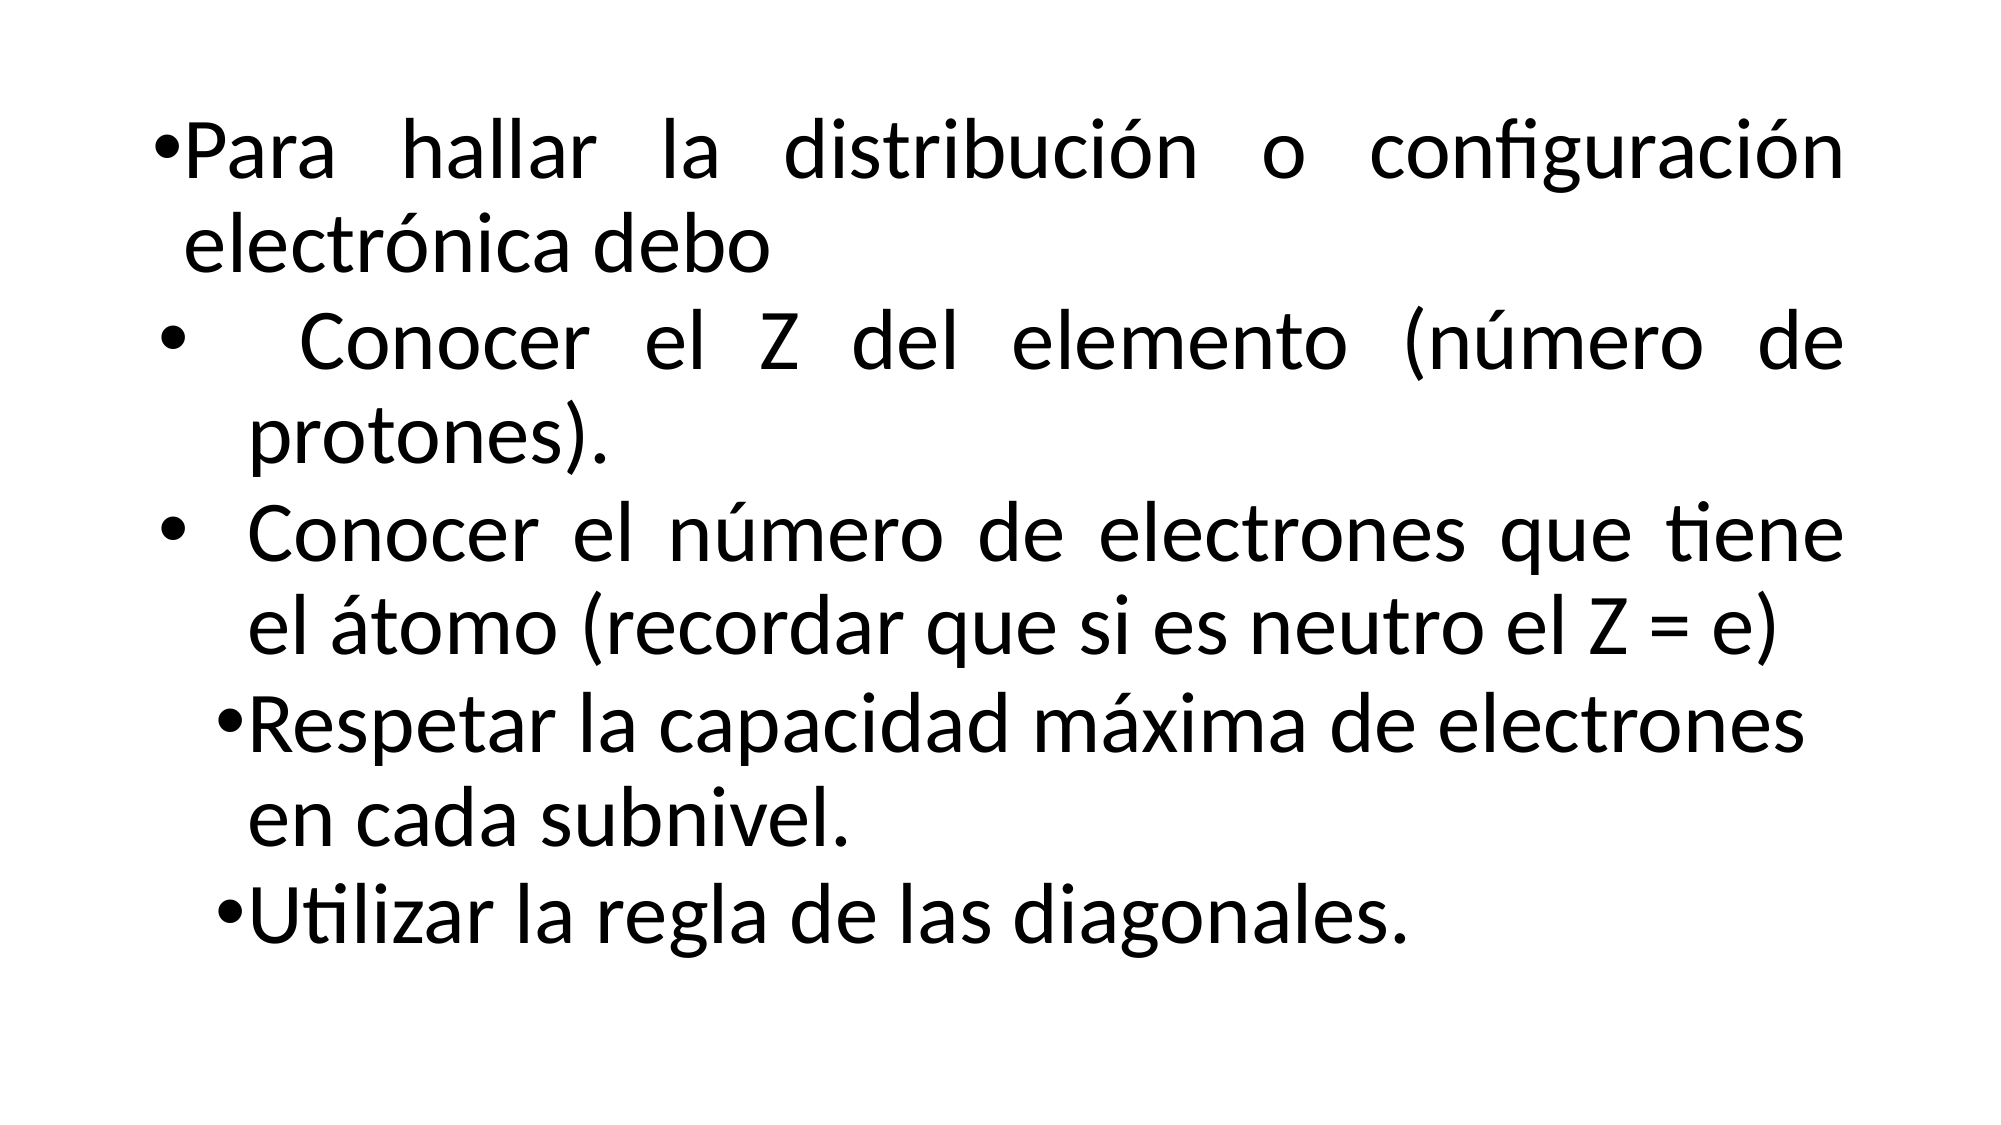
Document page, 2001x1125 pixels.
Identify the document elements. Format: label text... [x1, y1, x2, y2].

list Para hallar la distribución o configuración electrónica debo Conocer el Z del elemento (número de protones). Conocer el número de electrones que tiene el átomo (recordar que si es neutro el Z = e) Respetar la capacidad máxima de electrones en cada subnivel. Utilizar la regla de las diagonales. [137, 96, 1863, 1014]
